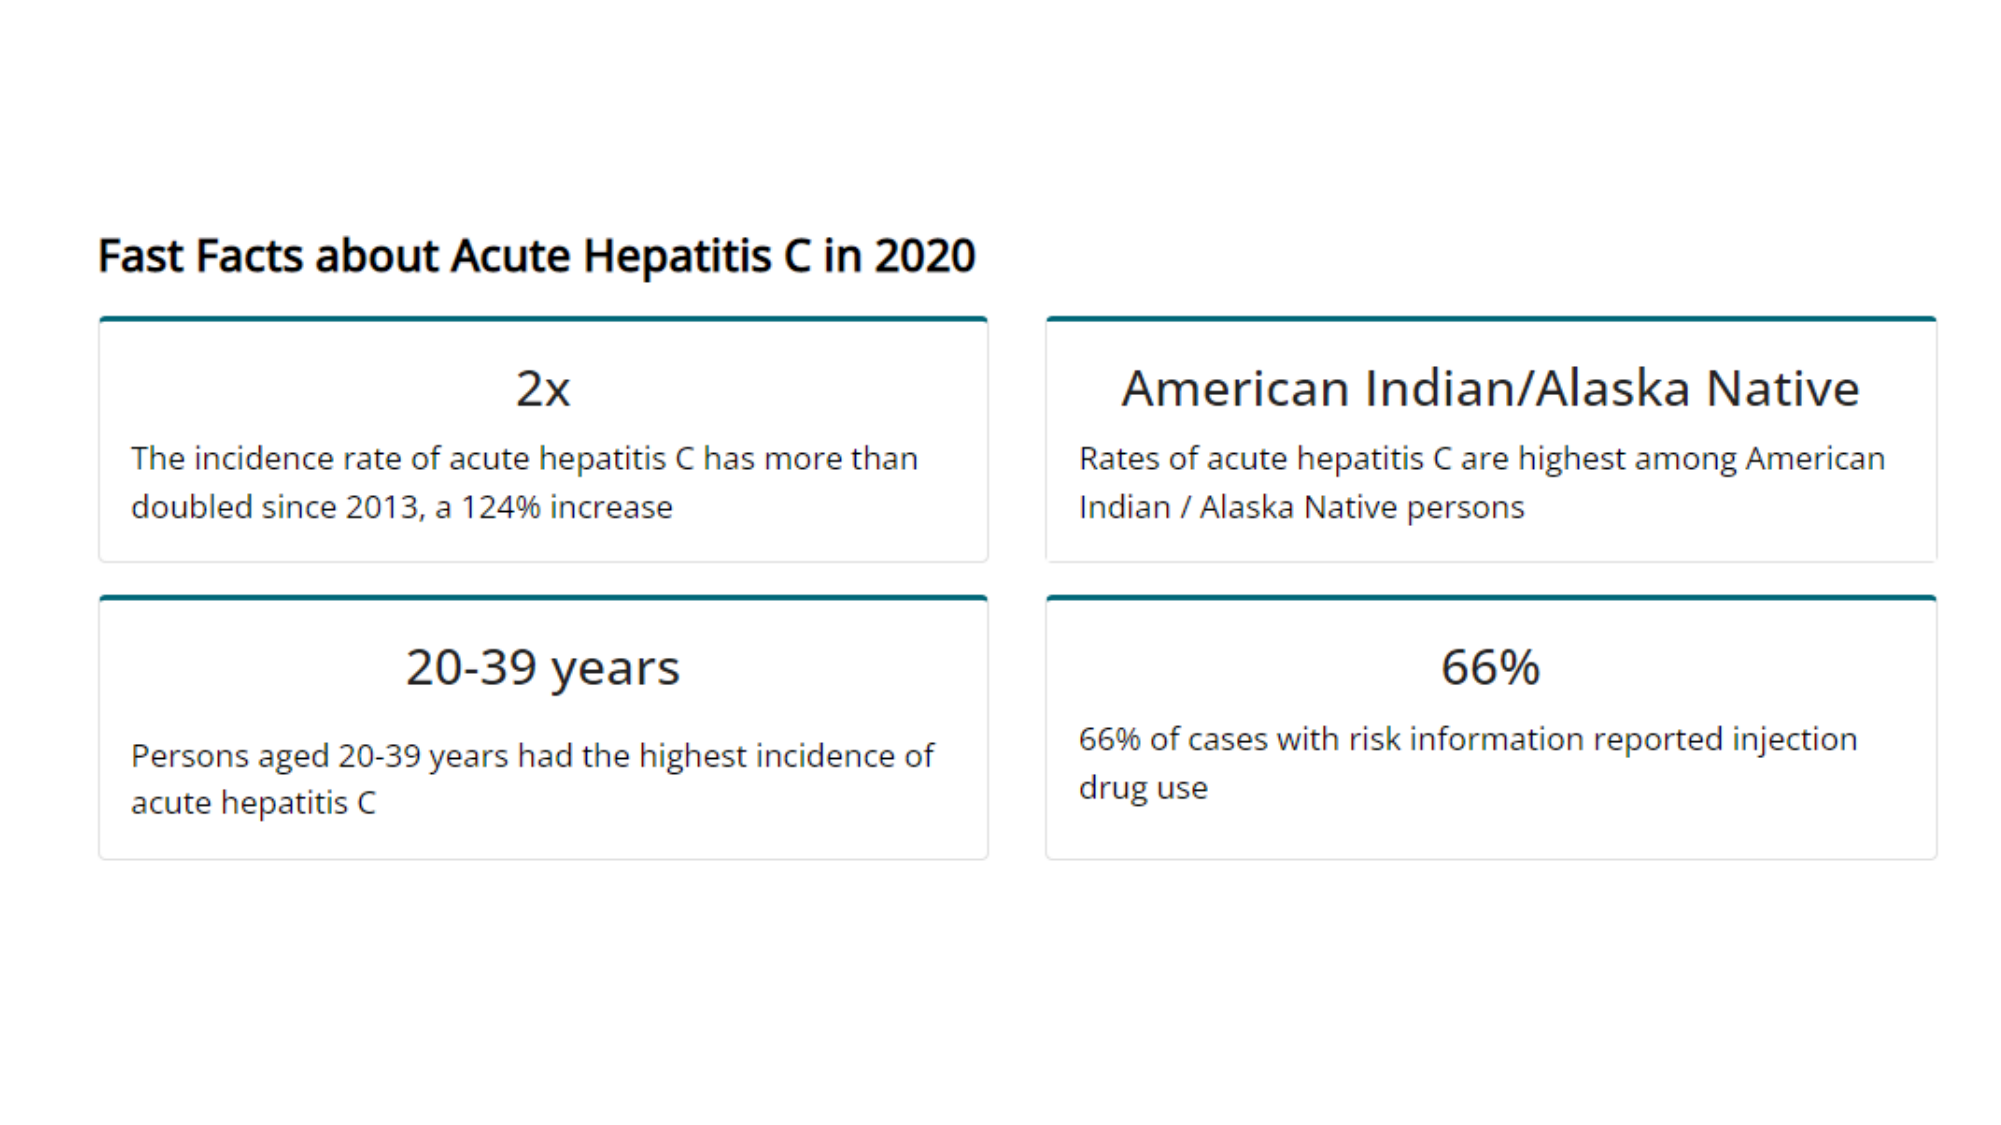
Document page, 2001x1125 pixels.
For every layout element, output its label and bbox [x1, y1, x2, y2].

list [91, 221, 2000, 874]
